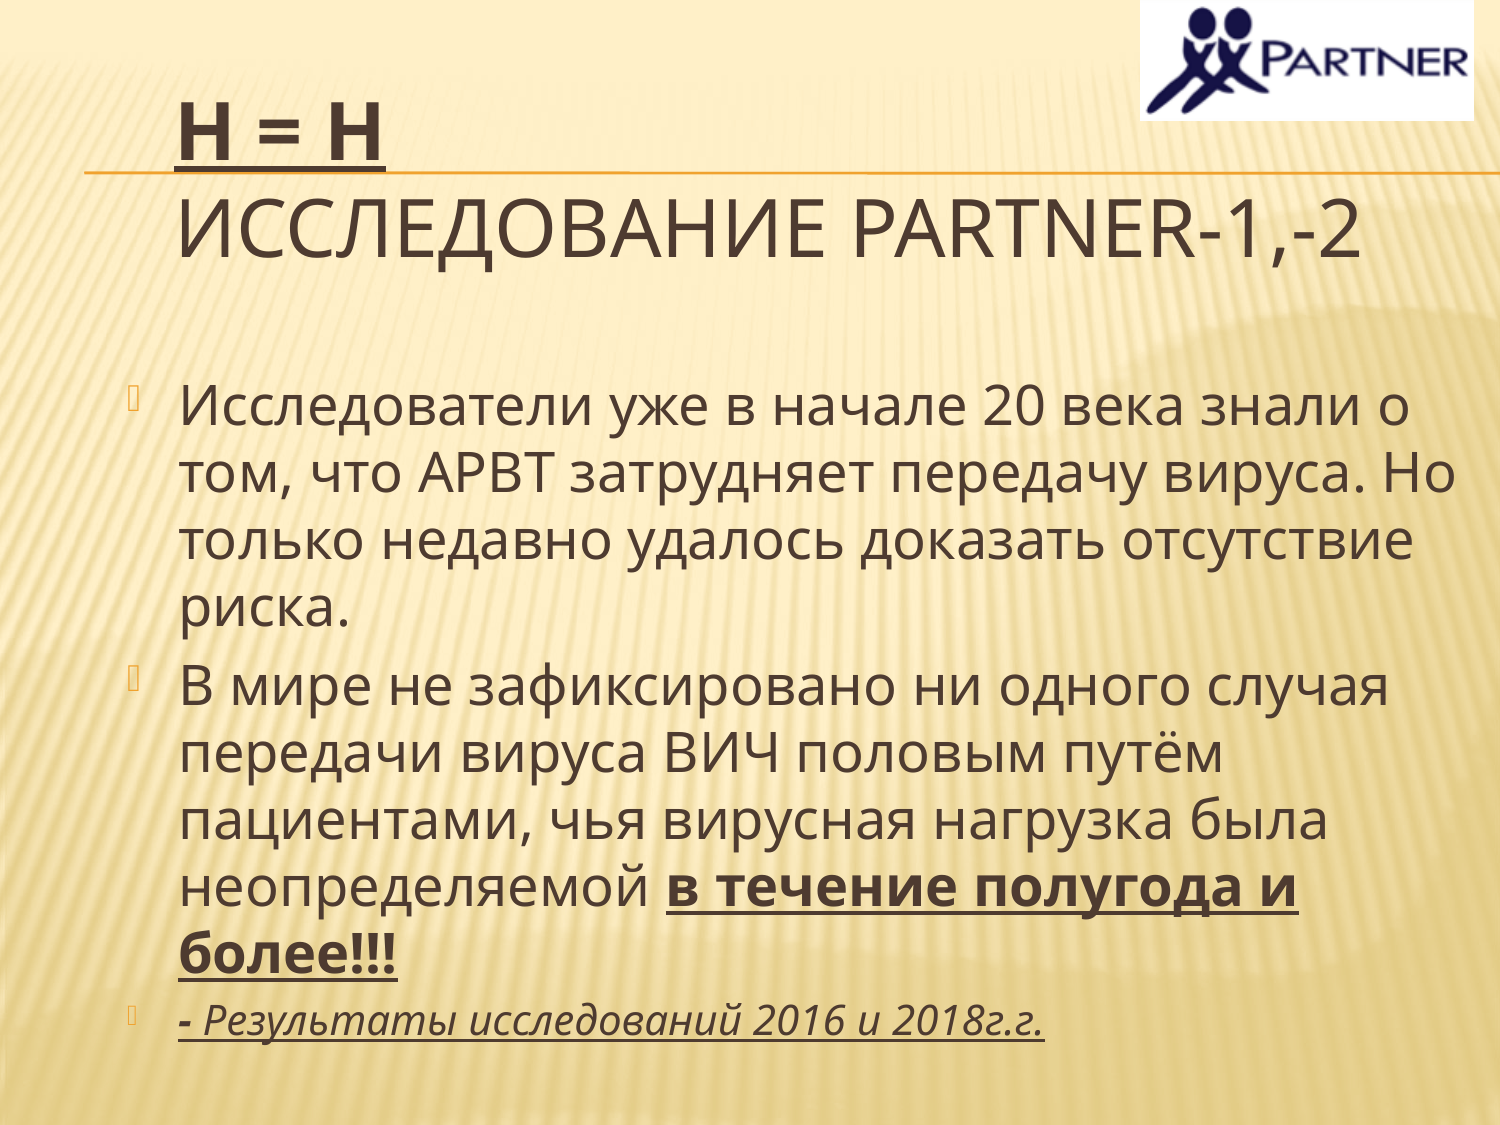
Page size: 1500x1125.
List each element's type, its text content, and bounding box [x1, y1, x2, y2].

picture [1140, 0, 1474, 121]
title Н = Н Исследование PARTNER-1,-2 [159, 26, 1390, 327]
list Исследователи уже в начале 20 века знали о том, что АРВТ затрудняет передачу вируса. Но только недавно удалось доказать отсутствие риска. В мире не зафиксировано ни одного случая передачи вируса ВИЧ половым путём пациентами, чья вирусная нагрузка была неопределяемой в течение полугода и более!!! - Результаты исследований 2016 и 2018г.г. [112, 361, 1474, 1059]
